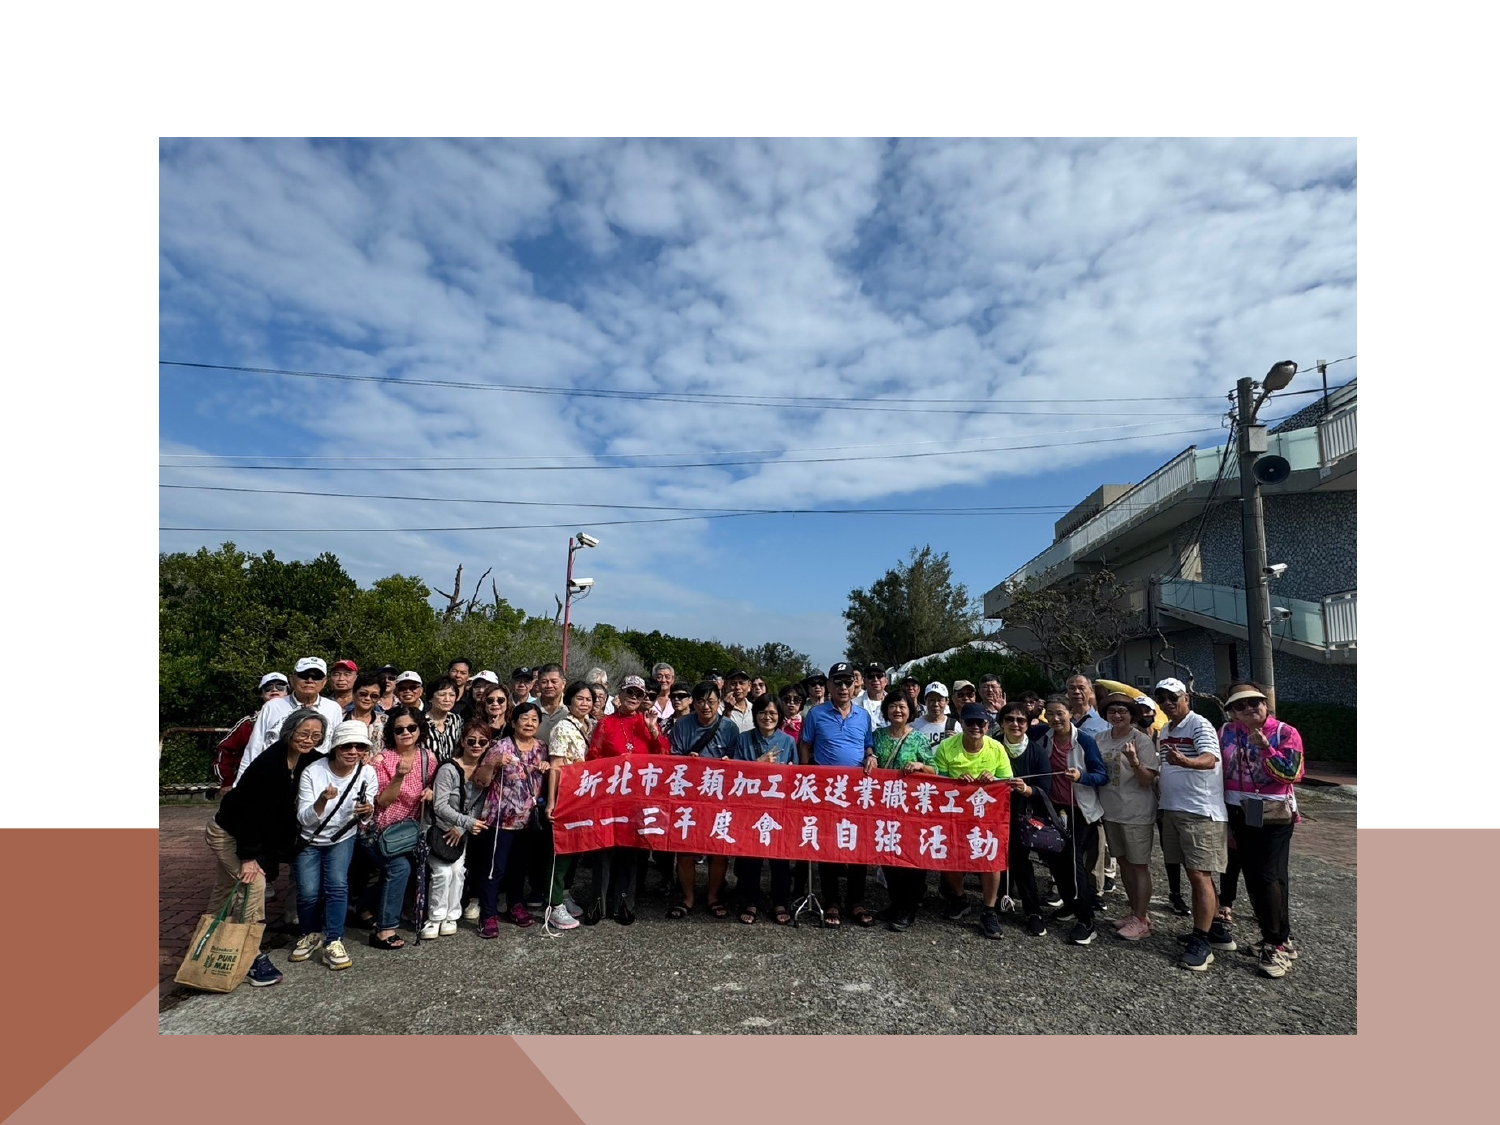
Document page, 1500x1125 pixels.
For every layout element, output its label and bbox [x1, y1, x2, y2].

picture [159, 136, 1357, 1036]
